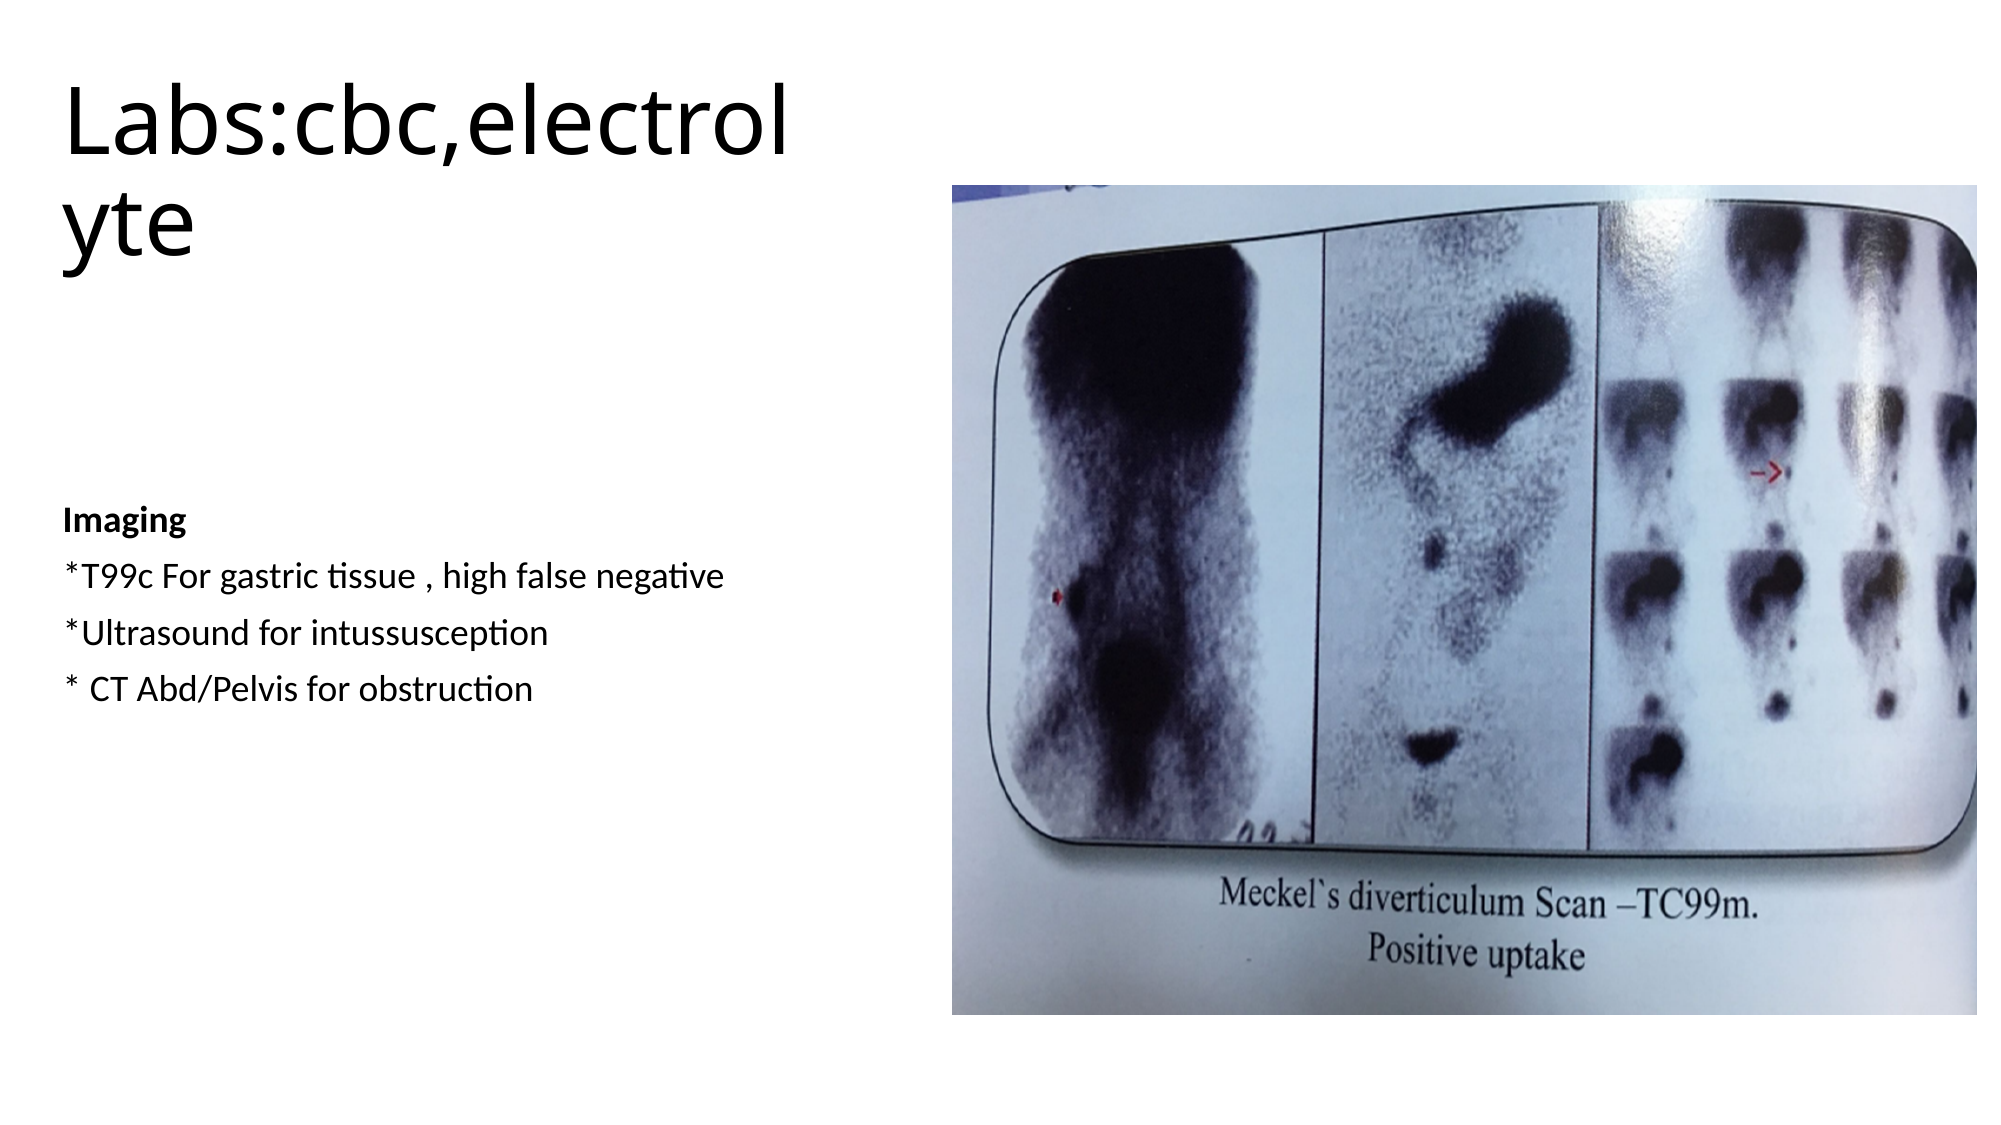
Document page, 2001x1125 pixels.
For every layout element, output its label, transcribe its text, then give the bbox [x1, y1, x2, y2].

title Labs:cbc,electrolyte [47, 0, 827, 284]
picture [952, 185, 1977, 1016]
list Imaging *T99c For gastric tissue , high false negative *Ultrasound for intussusception * CT Abd/Pelvis for obstruction [47, 492, 952, 740]
